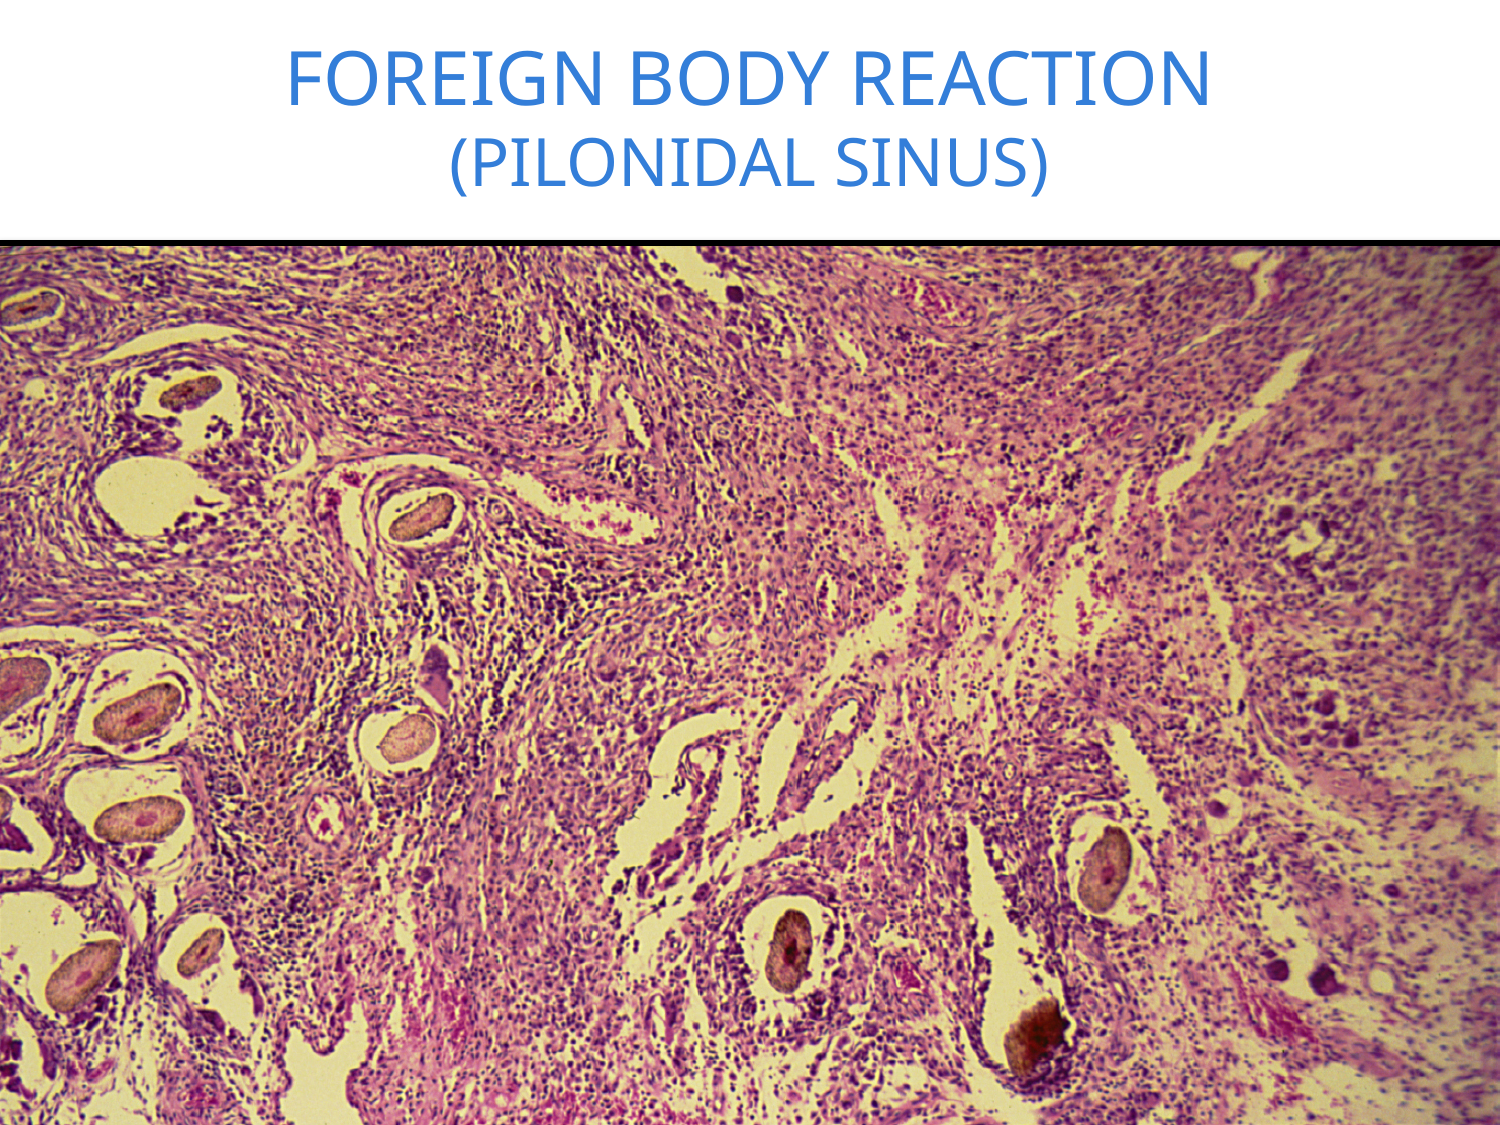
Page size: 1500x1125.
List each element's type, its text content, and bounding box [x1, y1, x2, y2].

picture [0, 245, 1500, 1125]
title FOREIGN BODY REACTION (PILONIDAL SINUS) [0, 0, 1500, 231]
